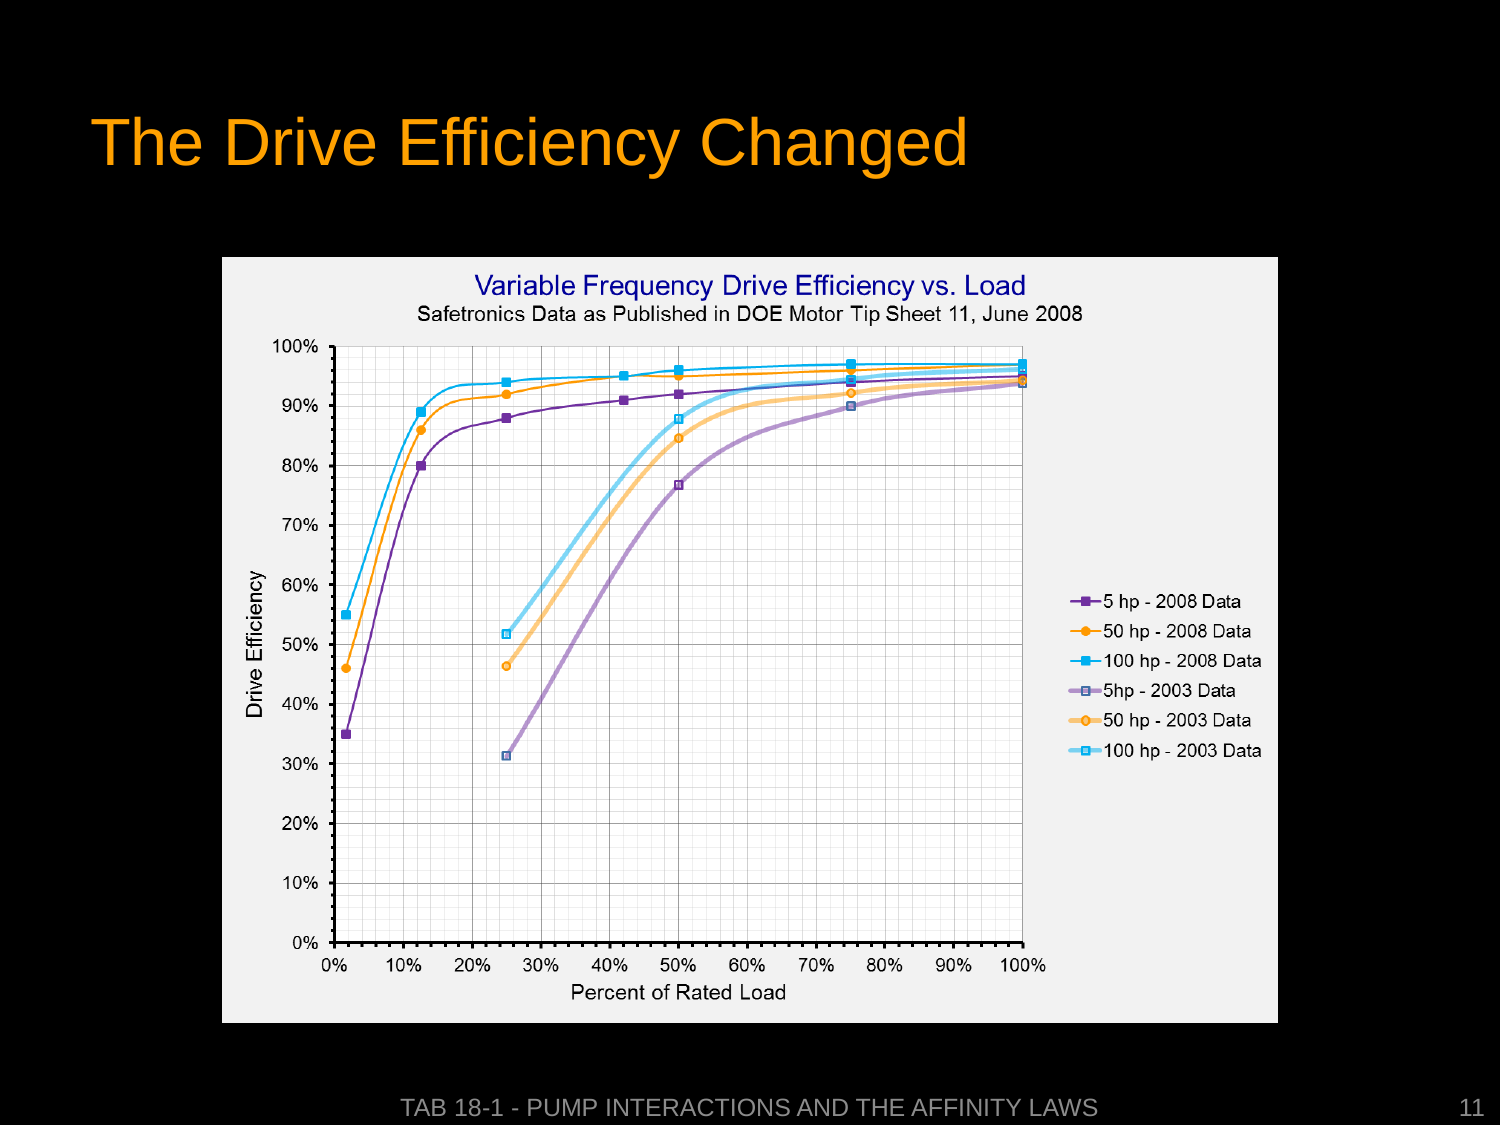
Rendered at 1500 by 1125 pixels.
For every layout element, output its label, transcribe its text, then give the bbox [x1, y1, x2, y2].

slide_number 11 [1250, 1087, 1500, 1125]
picture [222, 257, 1278, 1023]
footer Tab 18-1 - Pump Interactions and the Affinity Laws [249, 1087, 1250, 1125]
title The Drive Efficiency Changed [75, 45, 1425, 233]
